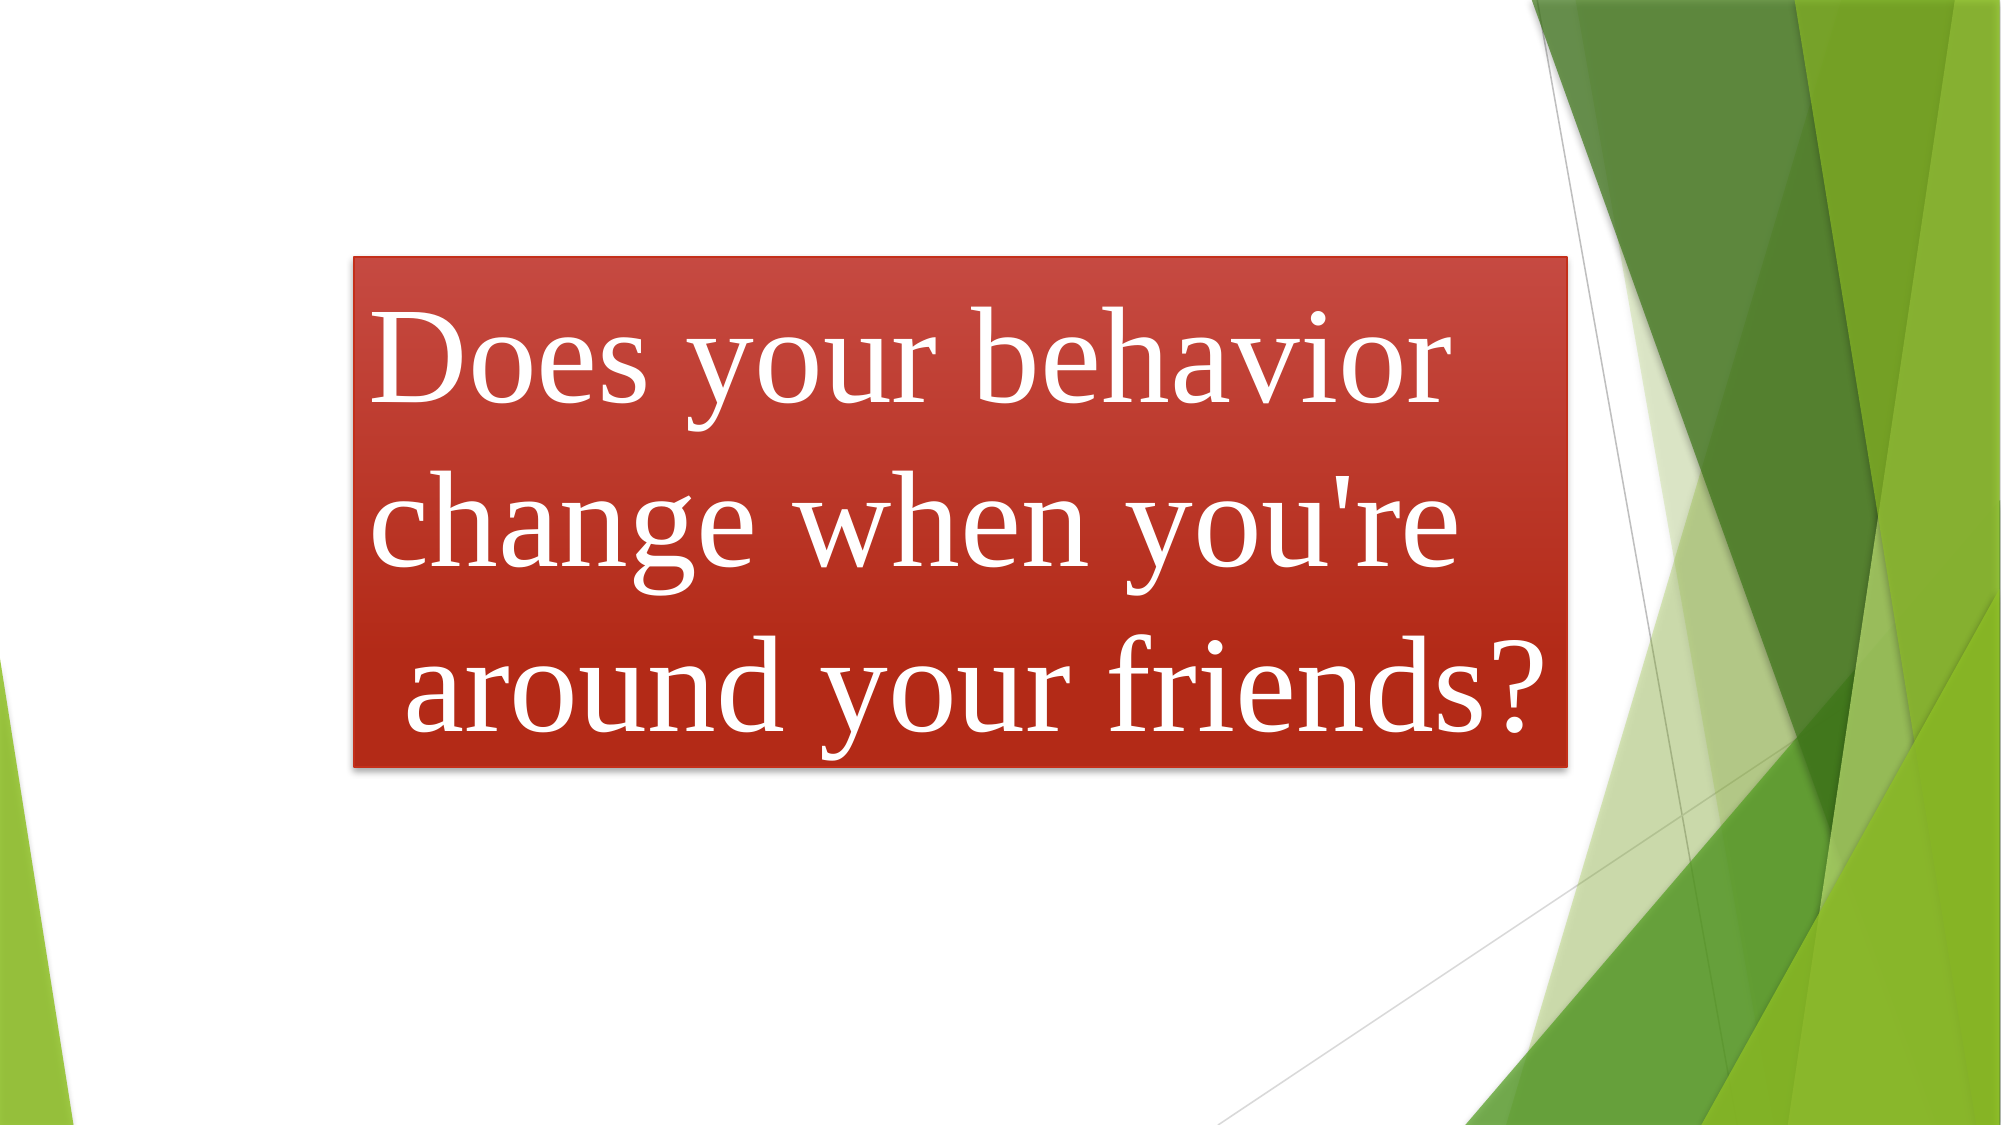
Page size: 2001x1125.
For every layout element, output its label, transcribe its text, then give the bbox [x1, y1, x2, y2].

text_box Does your behavior change when you're around your friends? [353, 256, 1568, 768]
